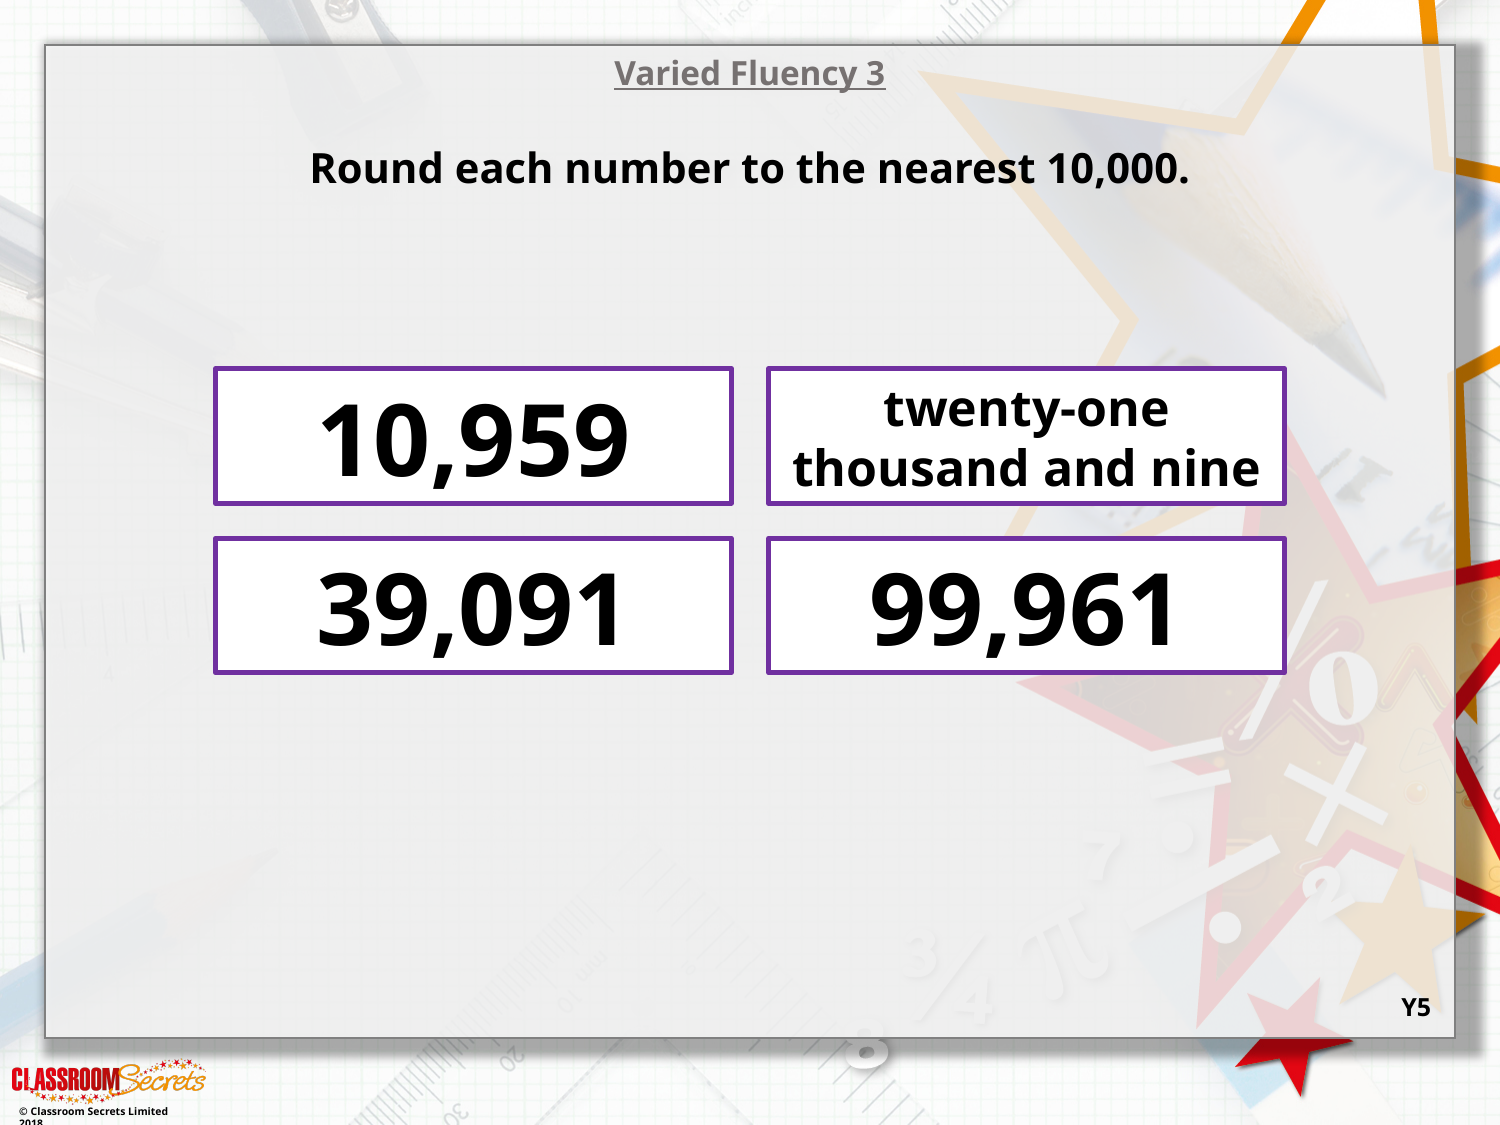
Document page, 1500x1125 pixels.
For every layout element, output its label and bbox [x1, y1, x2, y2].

text_box [215, 367, 1285, 674]
text_box [4, 1058, 207, 1125]
picture [0, 0, 1500, 1125]
